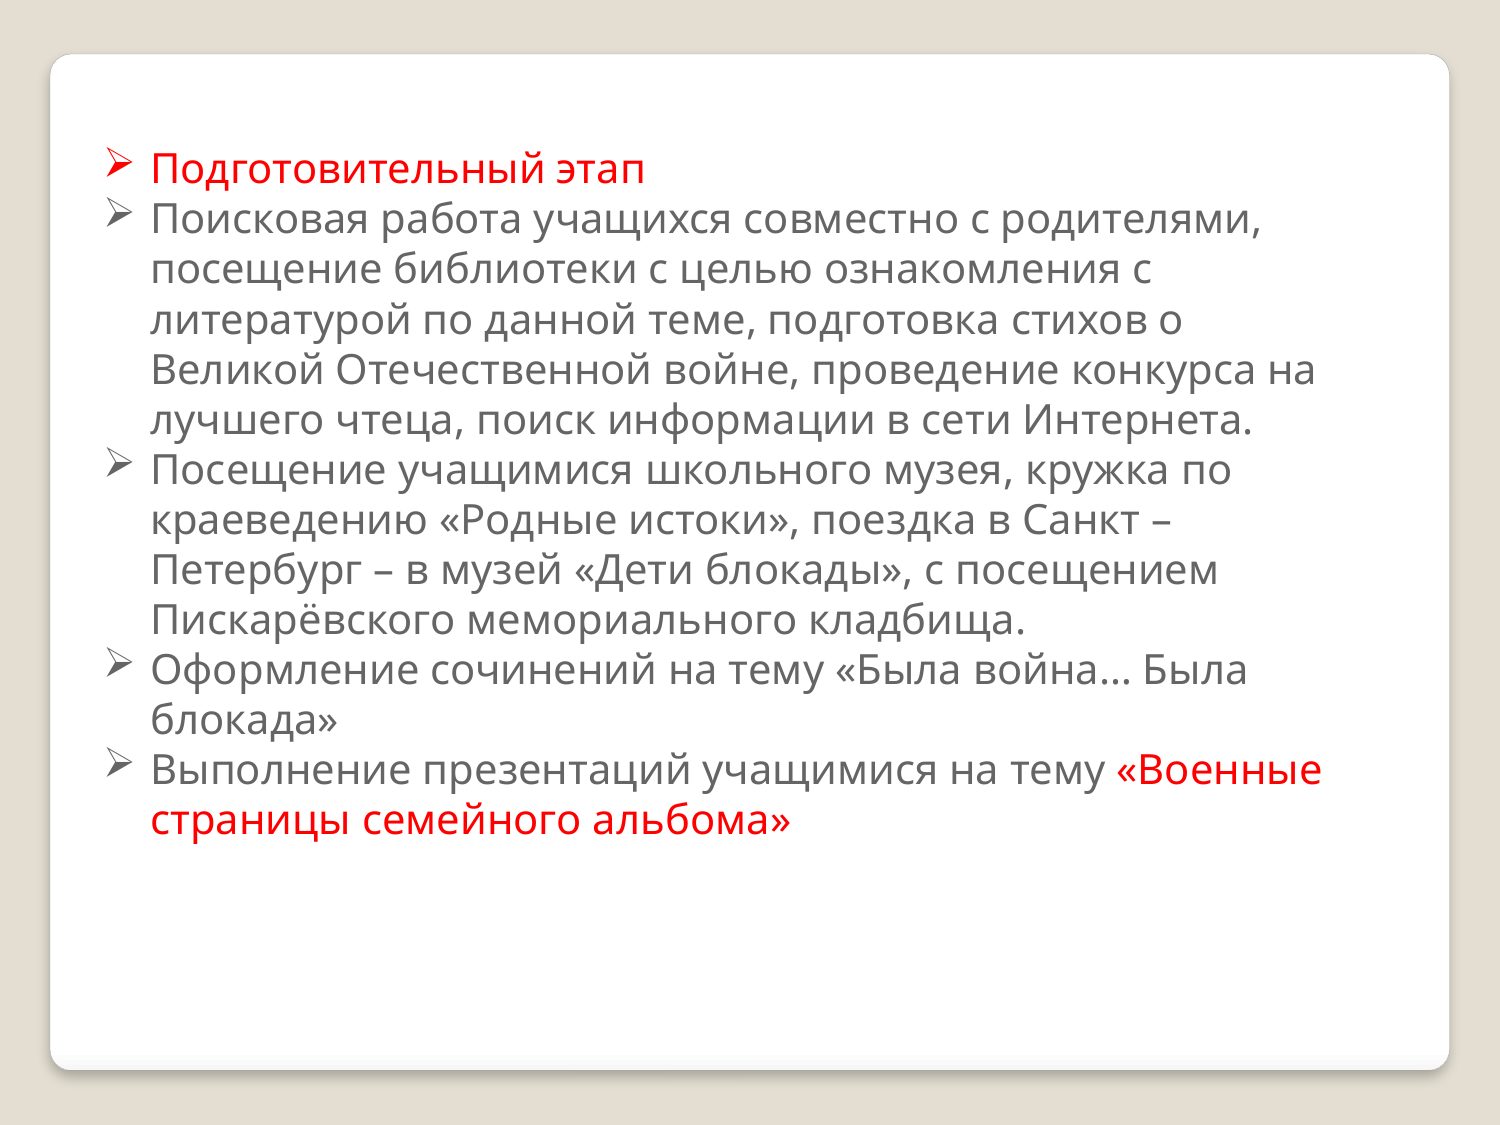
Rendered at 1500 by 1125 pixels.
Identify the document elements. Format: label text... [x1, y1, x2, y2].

text_box Подготовительный этап Поисковая работа учащихся совместно с родителями, посещение библиотеки с целью ознакомления с литературой по данной теме, подготовка стихов о Великой Отечественной войне, проведение конкурса на лучшего чтеца, поиск информации в сети Интернета. Посещение учащимися школьного музея, кружка по краеведению «Родные истоки», поездка в Санкт – Петербург – в музей «Дети блокады», с посещением Пискарёвского мемориального кладбища. Оформление сочинений на тему «Была война… Была блокада» Выполнение презентаций учащимися на тему «Военные страницы семейного альбома» [88, 89, 1376, 850]
